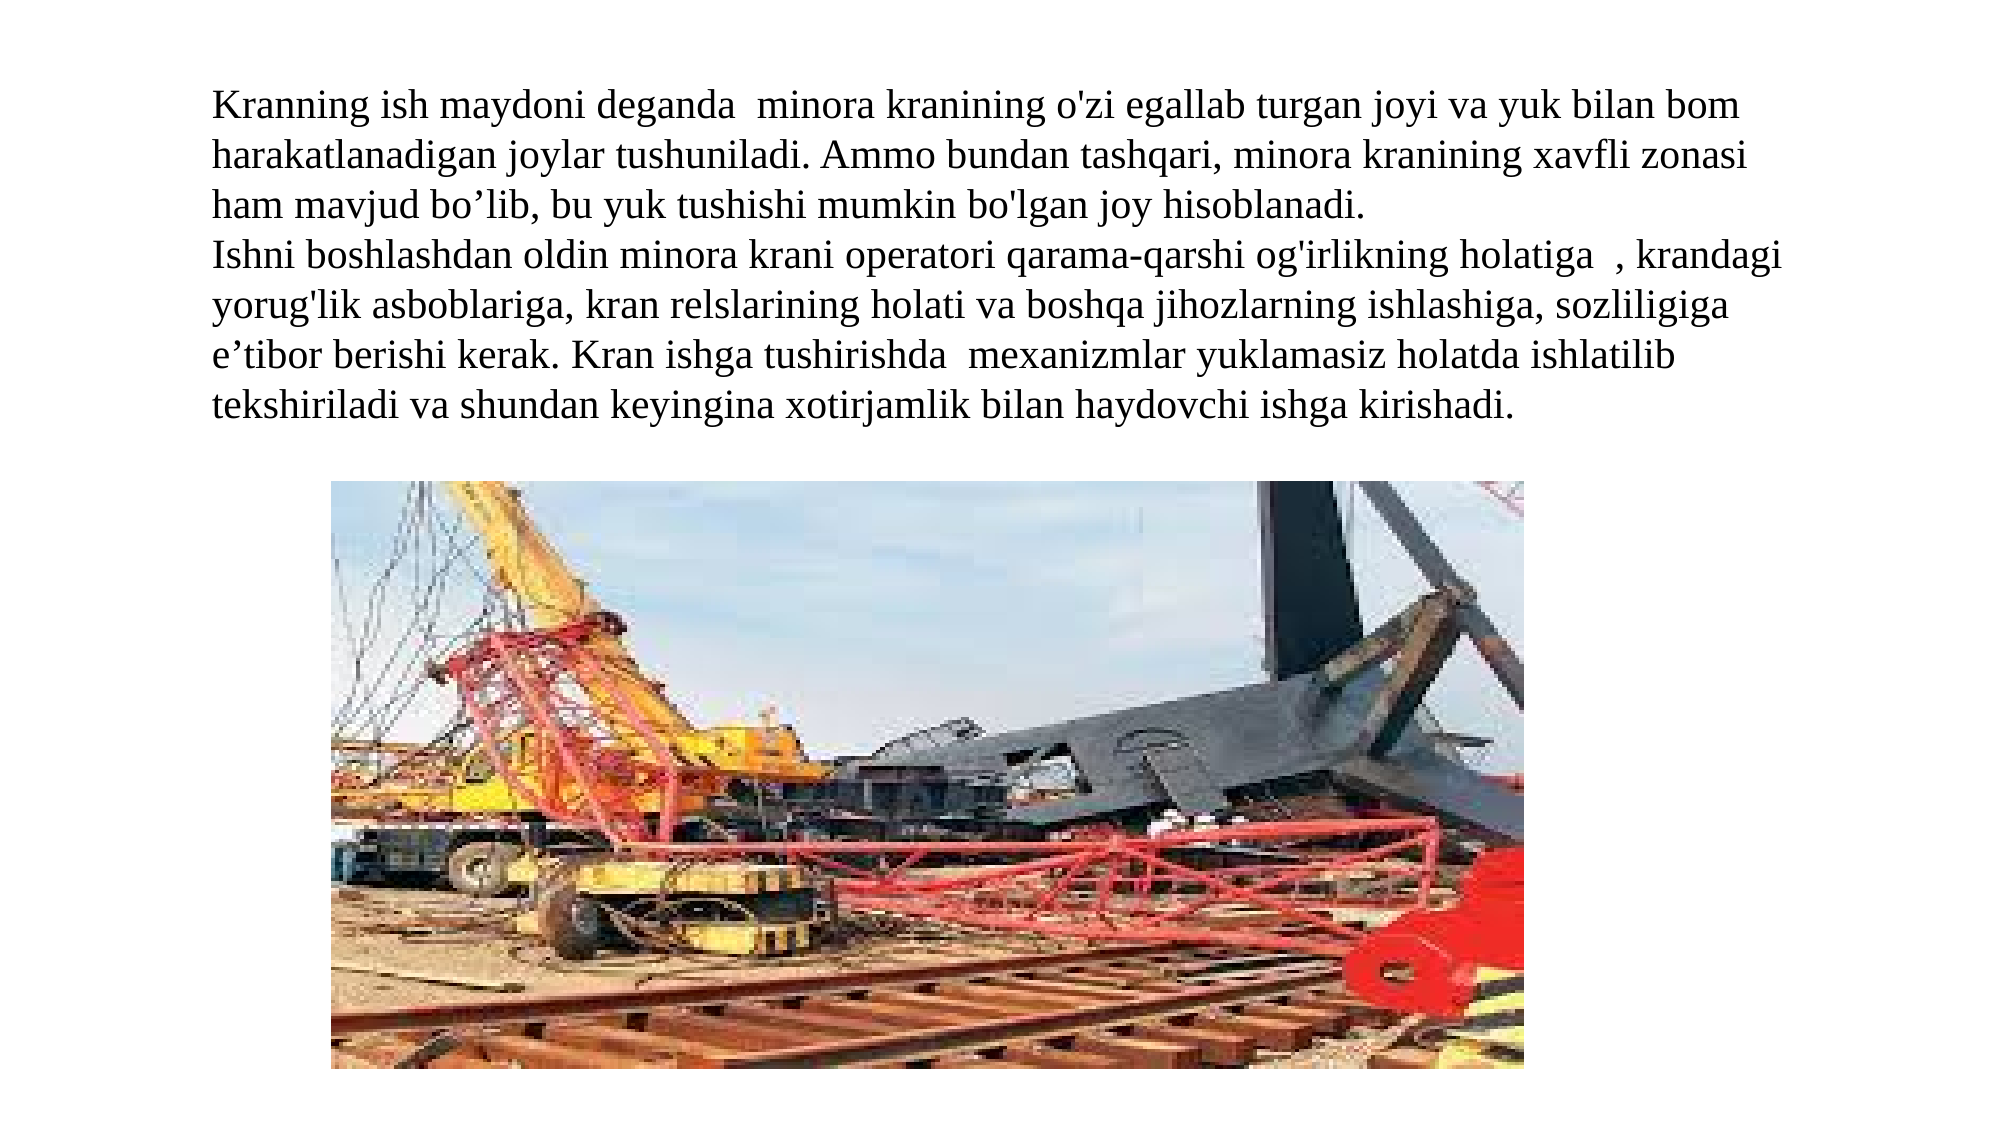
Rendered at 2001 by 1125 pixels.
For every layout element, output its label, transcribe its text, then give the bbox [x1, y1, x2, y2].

picture [331, 481, 1524, 1069]
text_box Kranning ish maydoni deganda minora kranining o'zi egallab turgan joyi va yuk bilan bom harakatlanadigan joylar tushuniladi. Ammo bundan tashqari, minora kranining xavfli zonasi ham mavjud bo’lib, bu yuk tushishi mumkin bo'lgan joy hisoblanadi. Ishni boshlashdan oldin minora krani operatori qarama-qarshi og'irlikning holatiga , krandagi yorug'lik asboblariga, kran relslarining holati va boshqa jihozlarning ishlashiga, sozliligiga e’tibor berishi kerak. Kran ishga tushirishda mexanizmlar yuklamasiz holatda ishlatilib tekshiriladi va shundan keyingina xotirjamlik bilan haydovchi ishga kirishadi. [196, 69, 1821, 480]
